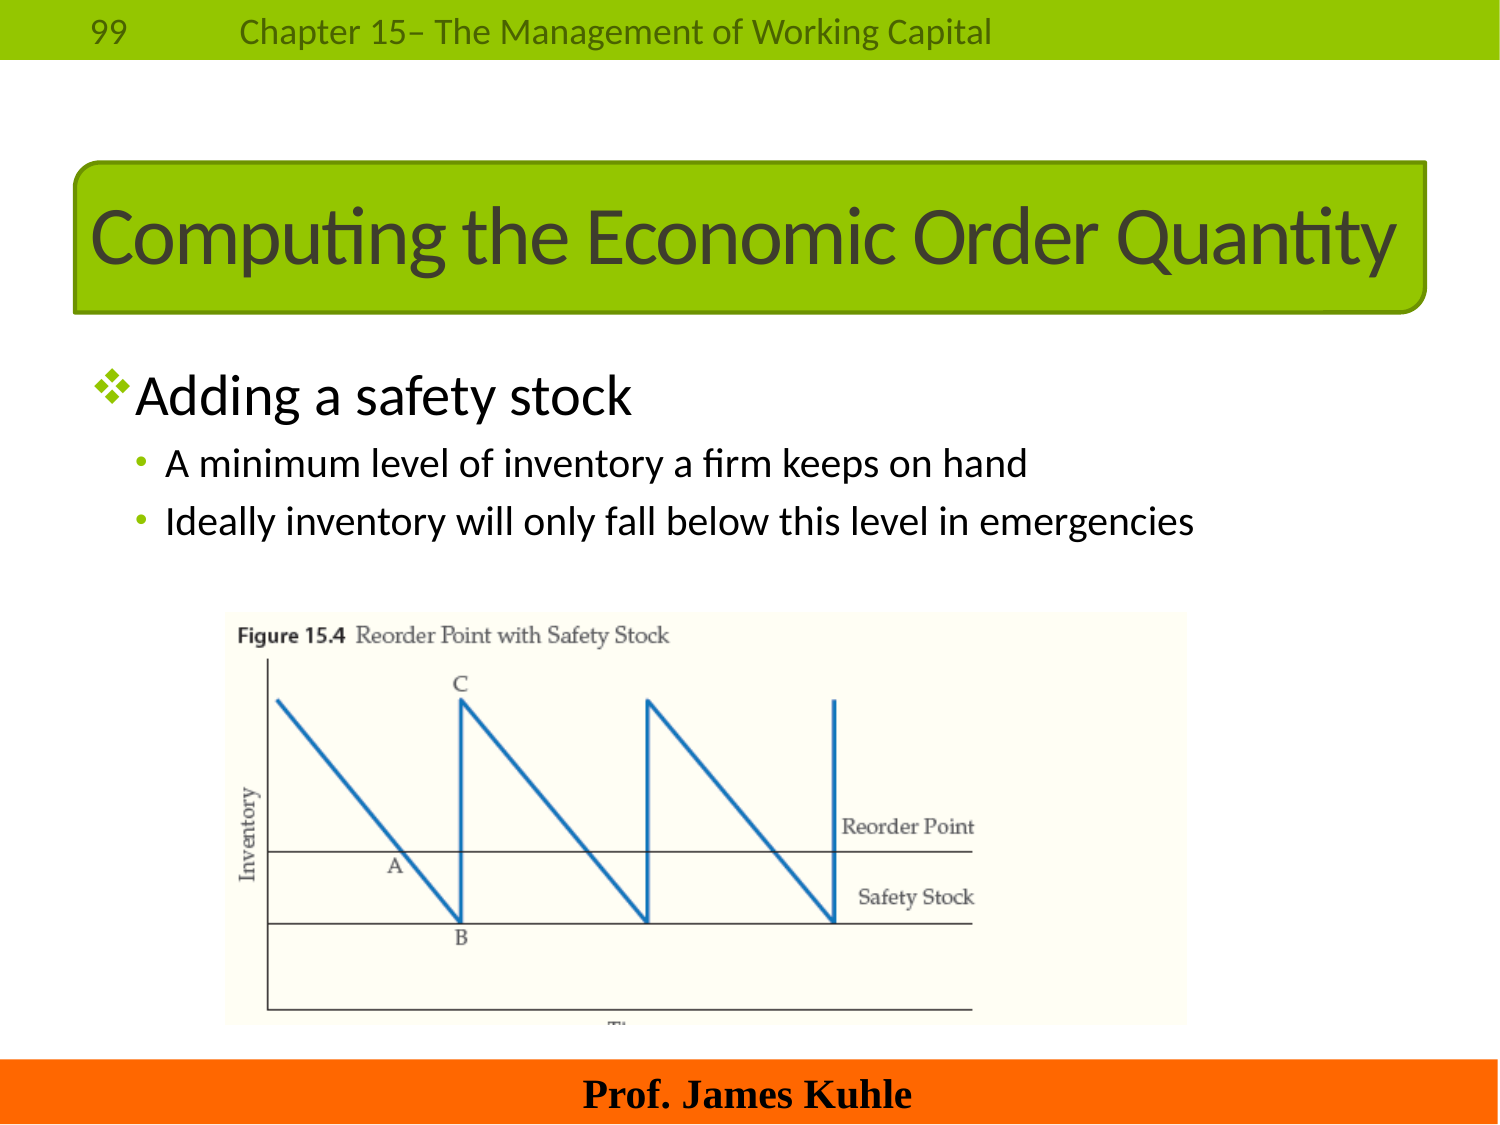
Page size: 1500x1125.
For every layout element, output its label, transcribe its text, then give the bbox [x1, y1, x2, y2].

list Adding a safety stock A minimum level of inventory a firm keeps on hand Ideally inventory will only fall below this level in emergencies [75, 350, 1425, 1125]
title Computing the Economic Order Quantity [75, 149, 1425, 313]
picture [224, 612, 1187, 1026]
